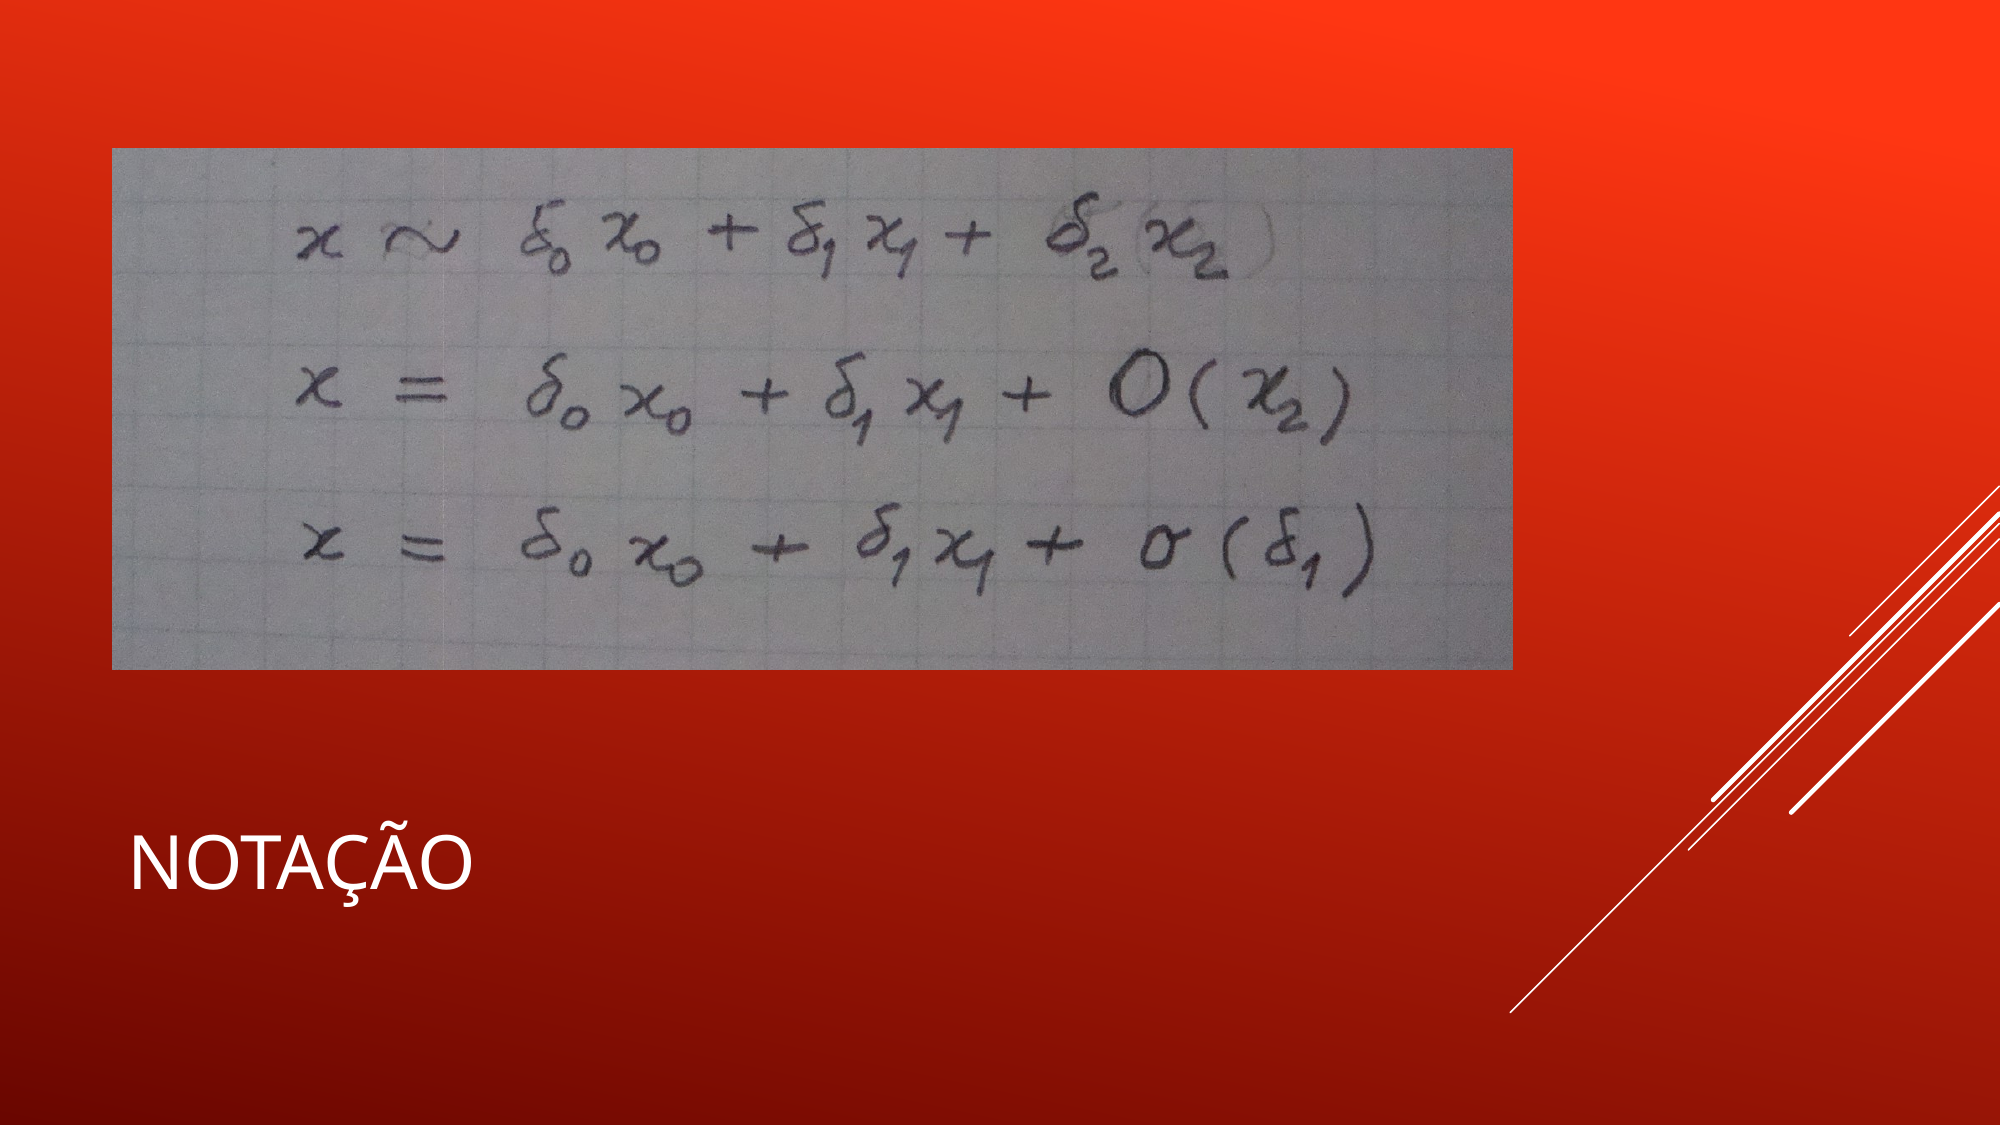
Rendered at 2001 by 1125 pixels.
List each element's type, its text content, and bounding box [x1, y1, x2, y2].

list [111, 148, 1513, 670]
title Notação [112, 736, 1513, 984]
